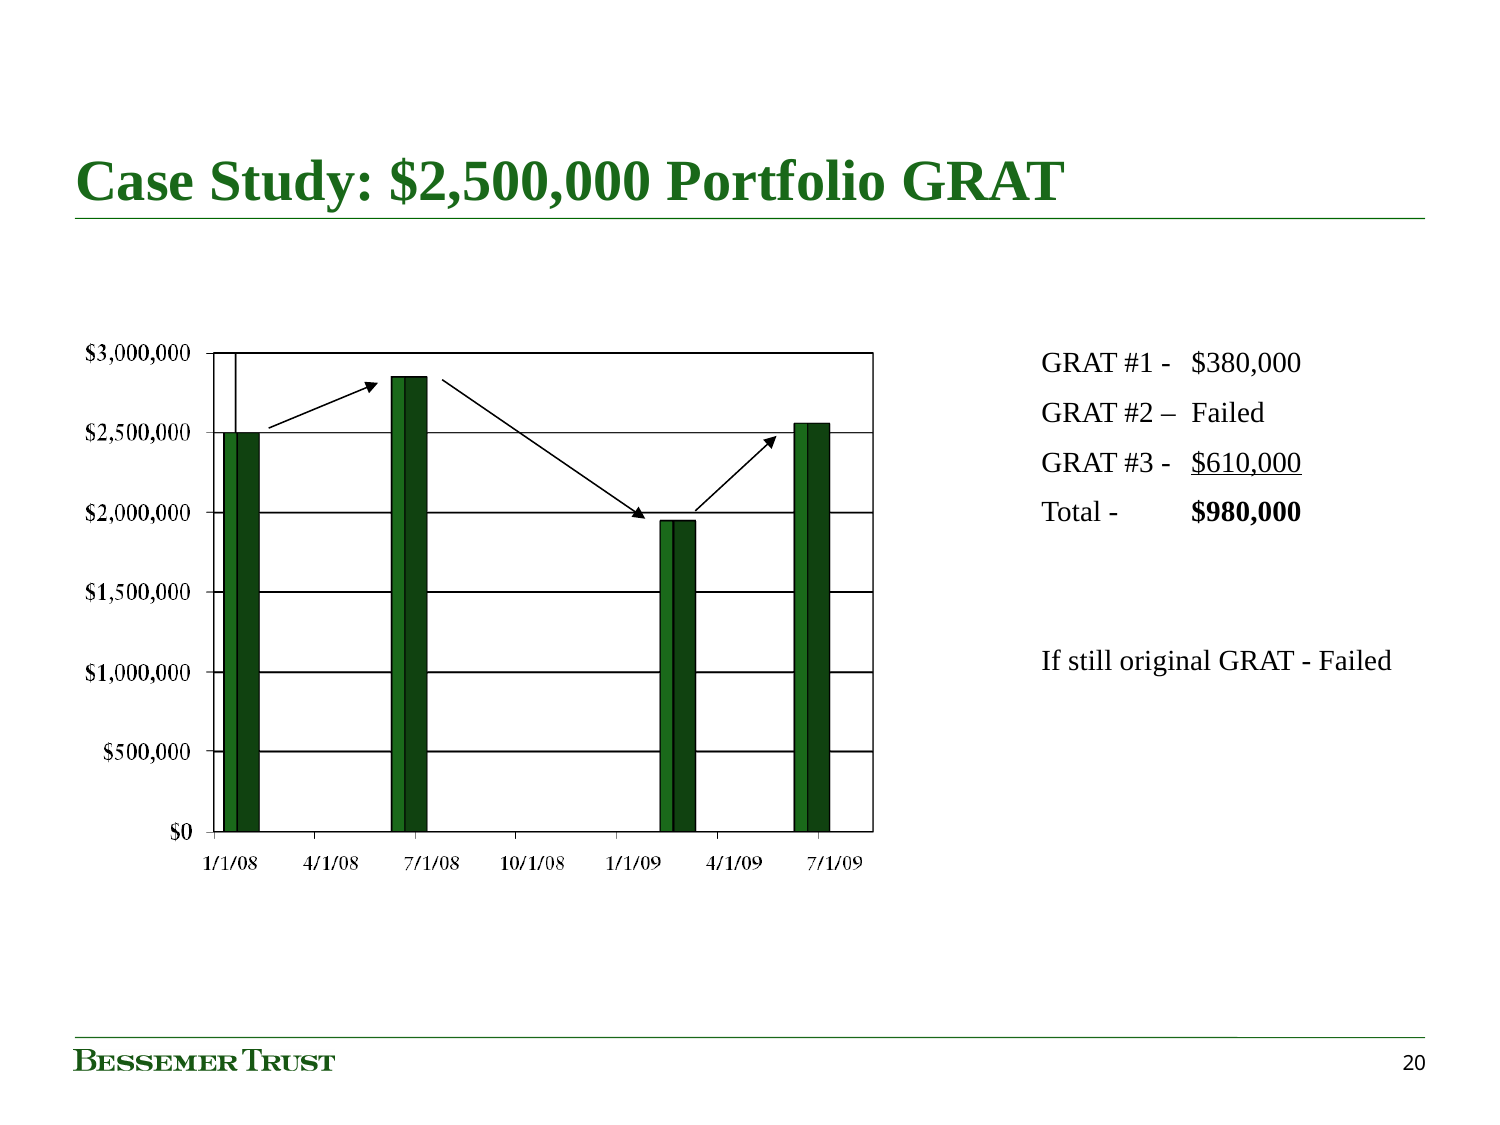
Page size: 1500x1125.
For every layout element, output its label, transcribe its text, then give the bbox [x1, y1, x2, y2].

text_box GRAT #1 - $380,000 GRAT #2 – Failed GRAT #3 - $610,000 Total - $980,000 If still original GRAT - Failed [1045, 336, 1434, 684]
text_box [45, 282, 1041, 941]
picture [73, 1049, 335, 1071]
title Case Study: $2,500,000 Portfolio GRAT [74, 131, 1426, 213]
slide_number 20 [1313, 1049, 1427, 1093]
